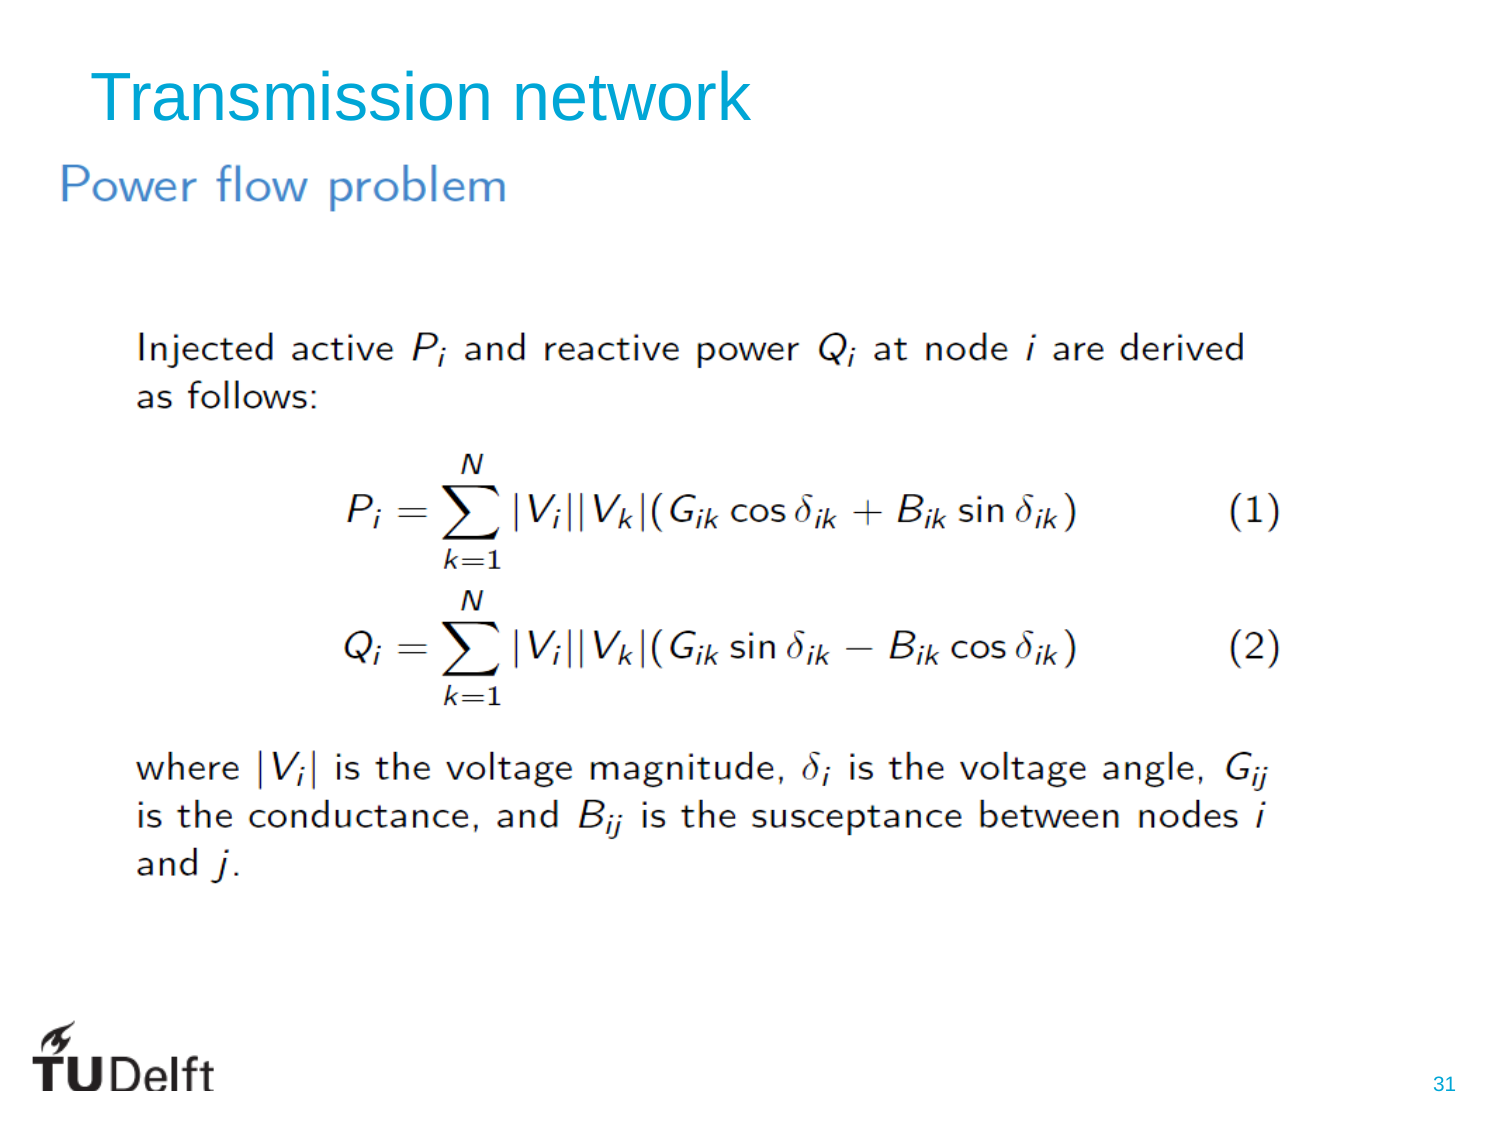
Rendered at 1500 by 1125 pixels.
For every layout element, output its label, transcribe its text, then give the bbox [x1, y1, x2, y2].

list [32, 141, 1357, 997]
title Transmission network [75, 45, 1447, 143]
